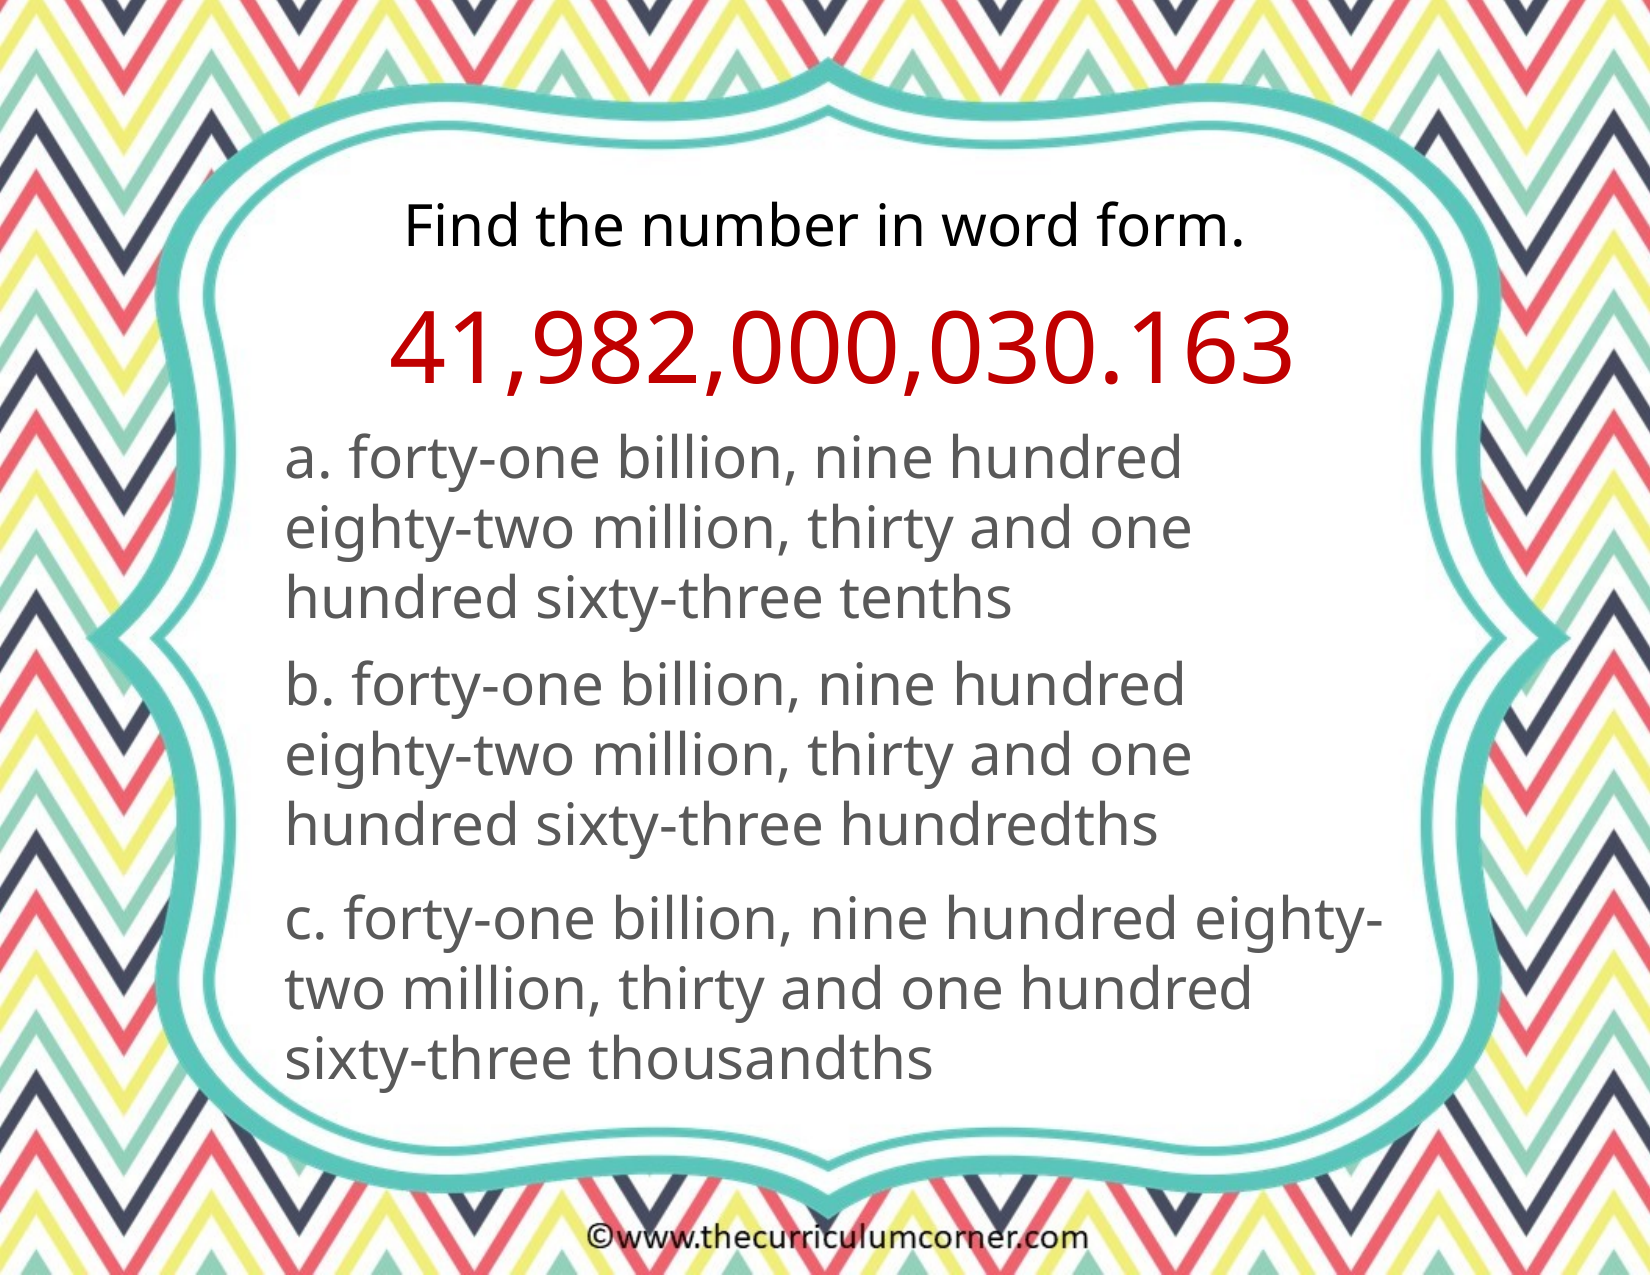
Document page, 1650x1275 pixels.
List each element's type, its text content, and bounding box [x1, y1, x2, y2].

text_box Find the number in word form. [389, 180, 1261, 265]
text_box a. forty-one billion, nine hundred eighty-two million, thirty and one hundred sixty-three tenths [270, 412, 1380, 638]
text_box c. forty-one billion, nine hundred eighty-two million, thirty and one hundred sixty-three thousandths [270, 873, 1418, 1099]
text_box b. forty-one billion, nine hundred eighty-two million, thirty and one hundred sixty-three hundredths [270, 639, 1380, 865]
picture [0, 0, 1650, 1275]
text_box 41,982,000,030.163 [374, 276, 1313, 411]
